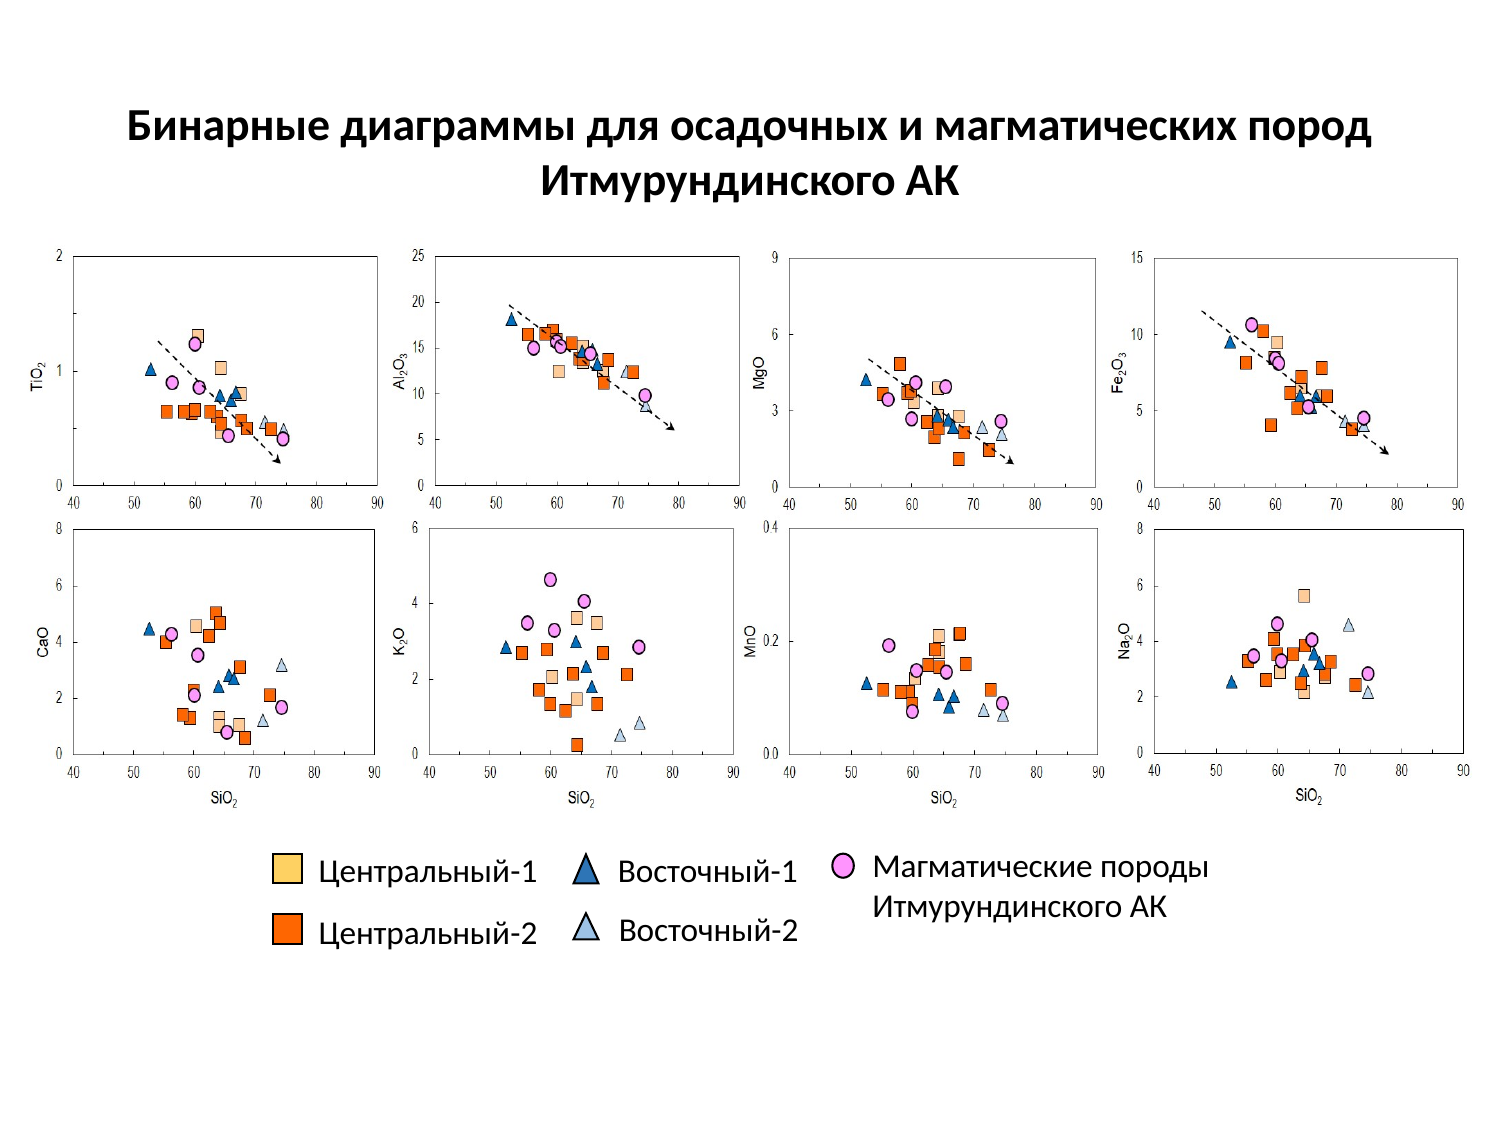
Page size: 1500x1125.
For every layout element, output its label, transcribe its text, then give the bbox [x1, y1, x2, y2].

picture [27, 238, 1473, 813]
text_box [272, 836, 1228, 960]
text_box Бинарные диаграммы для осадочных и магматических пород Итмурундинского АК [83, 87, 1417, 213]
